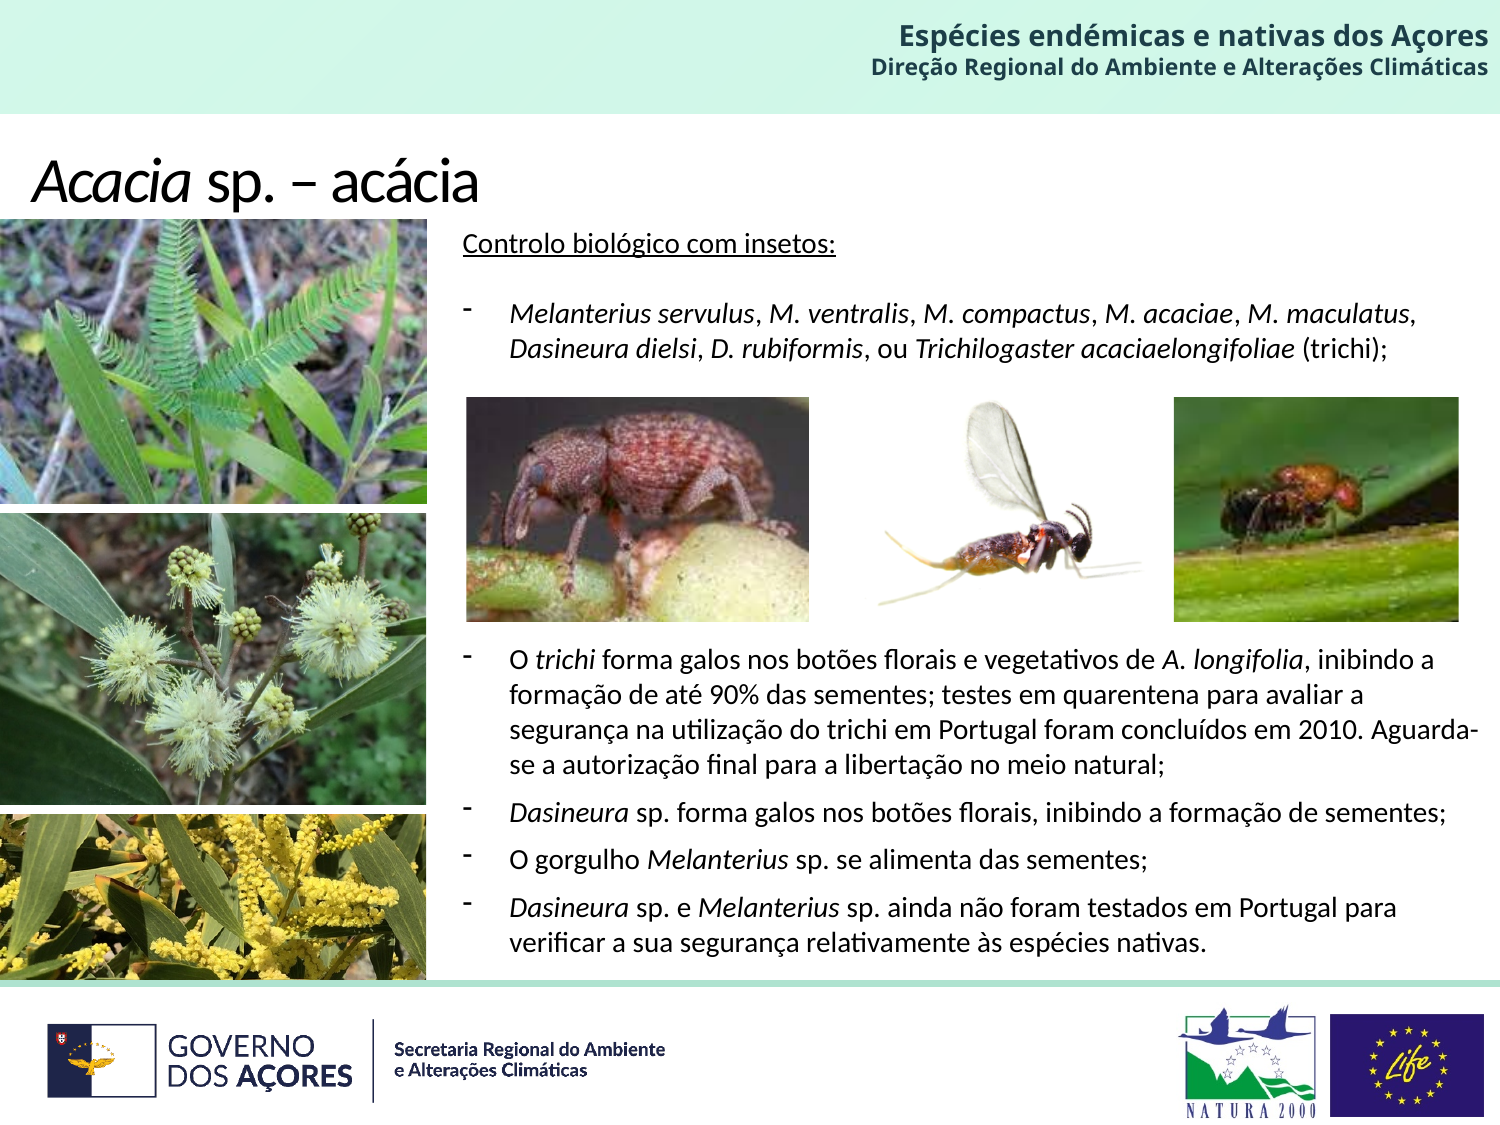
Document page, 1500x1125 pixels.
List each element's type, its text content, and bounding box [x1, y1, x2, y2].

picture [1173, 397, 1459, 622]
text_box O trichi forma galos nos botões florais e vegetativos de A. longifolia, inibindo a formação de até 90% das sementes; testes em quarentena para avaliar a segurança na utilização do trichi em Portugal foram concluídos em 2010. Aguarda-se a autorização final para a libertação no meio natural; Dasineura sp. forma galos nos botões florais, inibindo a formação de sementes; O gorgulho Melanterius sp. se alimenta das sementes; Dasineura sp. e Melanterius sp. ainda não foram testados em Portugal para verificar a sua segurança relativamente às espécies nativas. [447, 633, 1500, 925]
picture [0, 814, 427, 931]
text_box Controlo biológico com insetos: Melanterius servulus, M. ventralis, M. compactus, M. acaciae, M. maculatus, Dasineura dielsi, D. rubiformis, ou Trichilogaster acaciaelongifoliae (trichi); [447, 216, 1500, 372]
picture [466, 397, 809, 622]
text_box [0, 0, 1500, 117]
text_box Espécies endémicas e nativas dos Açores Direção Regional do Ambiente e Alterações Climáticas [206, 9, 1500, 87]
picture [848, 397, 1159, 622]
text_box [2, 935, 1500, 1125]
text_box Acacia sp. – acácia [17, 130, 1345, 223]
picture [0, 513, 427, 805]
picture [0, 219, 427, 504]
